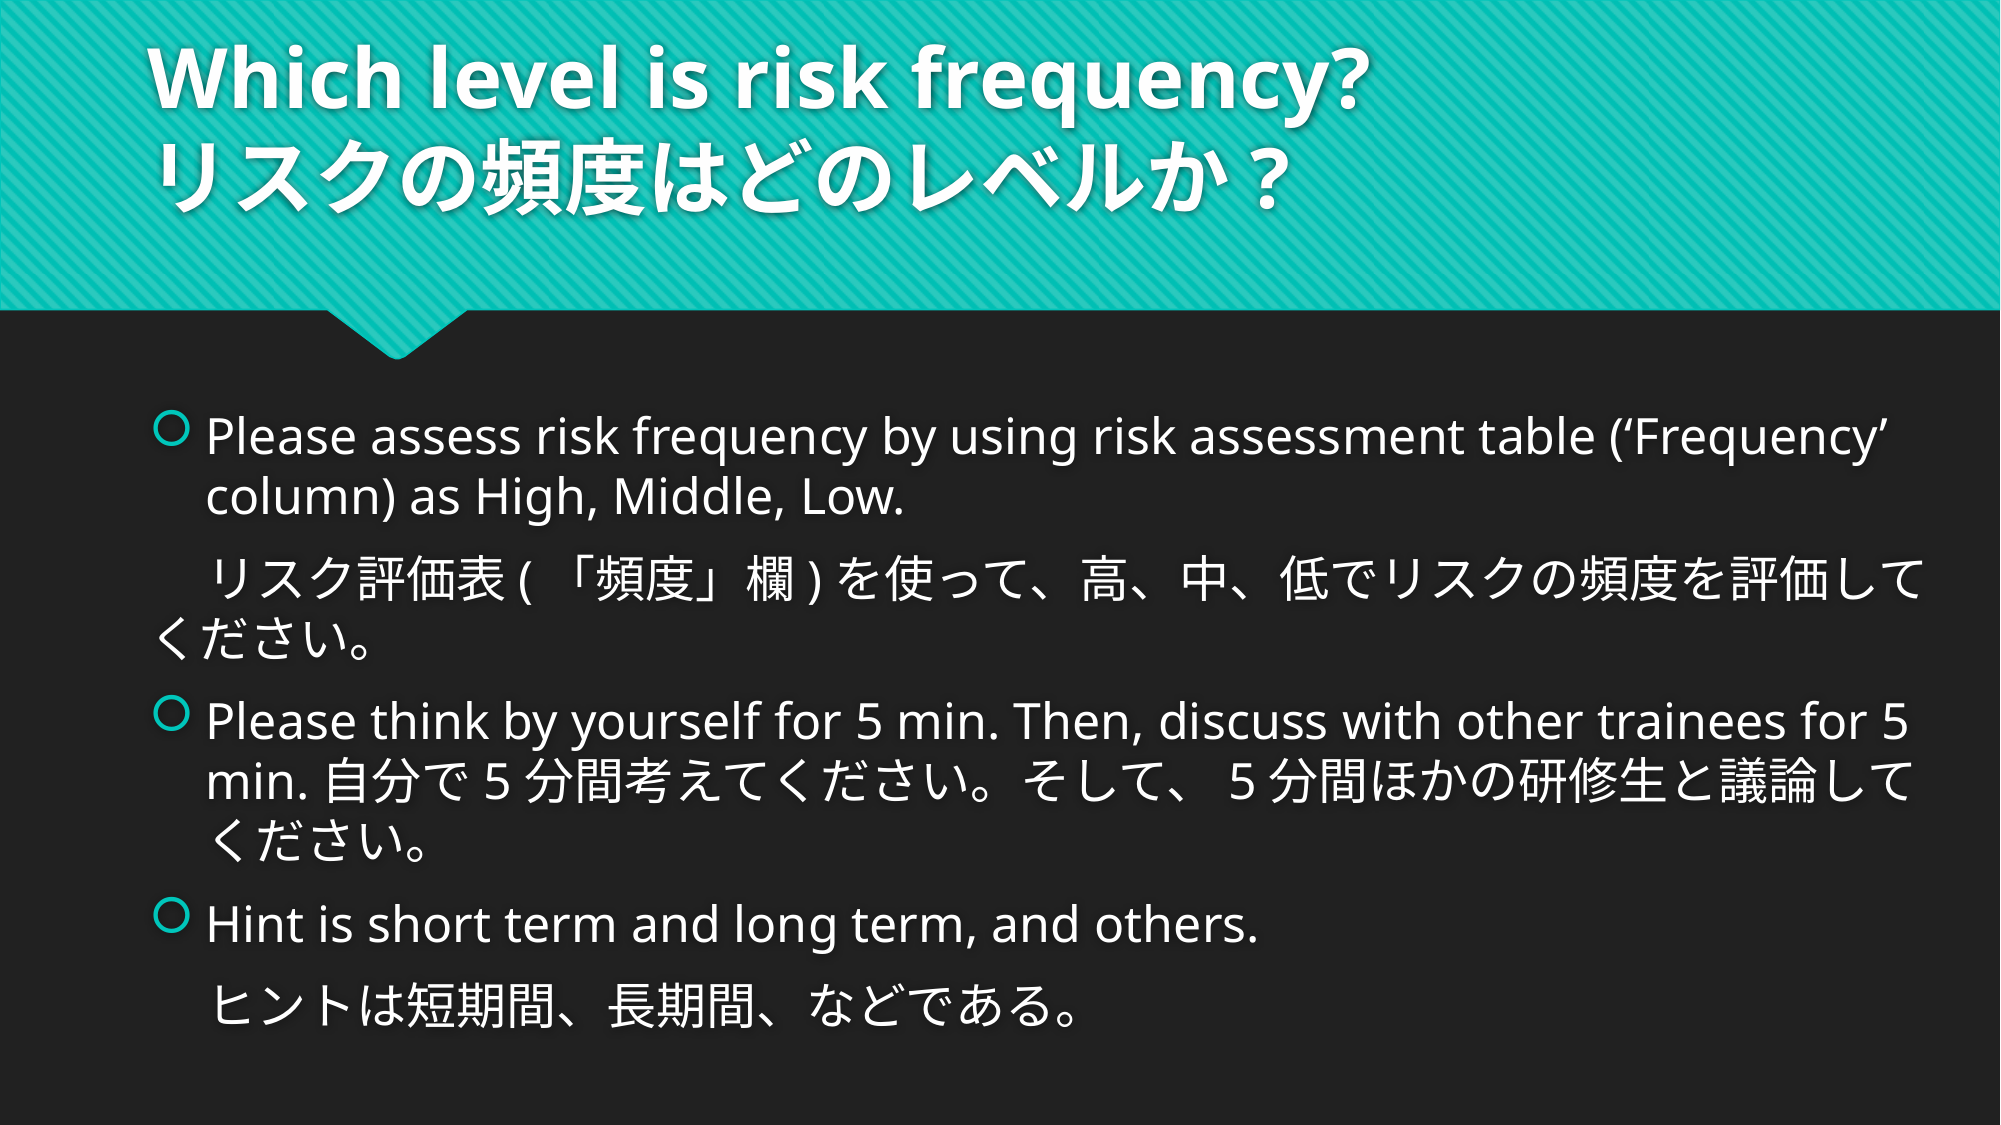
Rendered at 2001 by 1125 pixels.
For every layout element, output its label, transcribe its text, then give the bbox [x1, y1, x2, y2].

list Please assess risk frequency by using risk assessment table (‘Frequency’ column) as High, Middle, Low. リスク評価表(「頻度」欄)を使って、高、中、低でリスクの頻度を評価してください。 Please think by yourself for 5 min. Then, discuss with other trainees for 5 min.自分で5分間考えてください。そして、5分間ほかの研修生と議論してください。 Hint is short term and long term, and others. ヒントは短期間、長期間、などである。 [134, 314, 1973, 1125]
title Which level is risk frequency? リスクの頻度はどのレベルか? [132, 0, 1868, 233]
